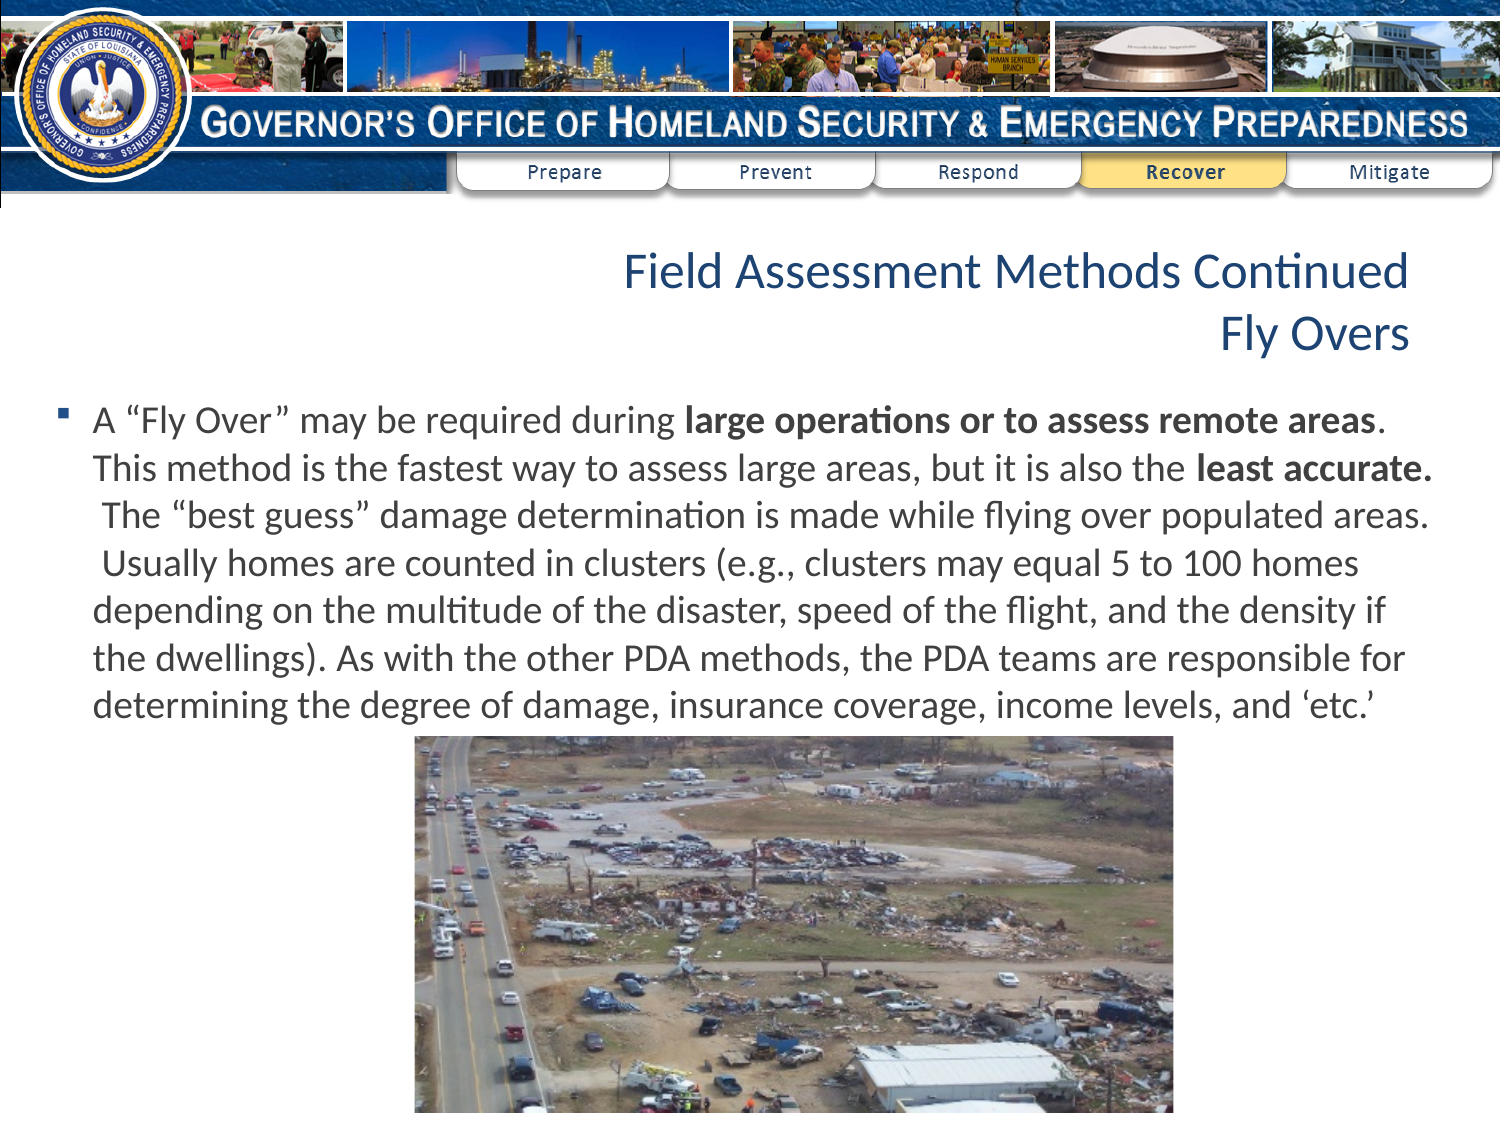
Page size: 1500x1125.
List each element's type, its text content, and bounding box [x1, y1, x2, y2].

title Field Assessment Methods Continued Fly Overs [75, 228, 1425, 369]
picture [0, 0, 1500, 208]
list A “Fly Over” may be required during large operations or to assess remote areas. This method is the fastest way to assess large areas, but it is also the least accurate. The “best guess” damage determination is made while flying over populated areas. Usually homes are counted in clusters (e.g., clusters may equal 5 to 100 homes depending on the multitude of the disaster, speed of the flight, and the density if the dwellings). As with the other PDA methods, the PDA teams are responsible for determining the degree of damage, insurance coverage, income levels, and ‘etc.’ [40, 386, 1453, 780]
picture [414, 736, 1174, 1114]
